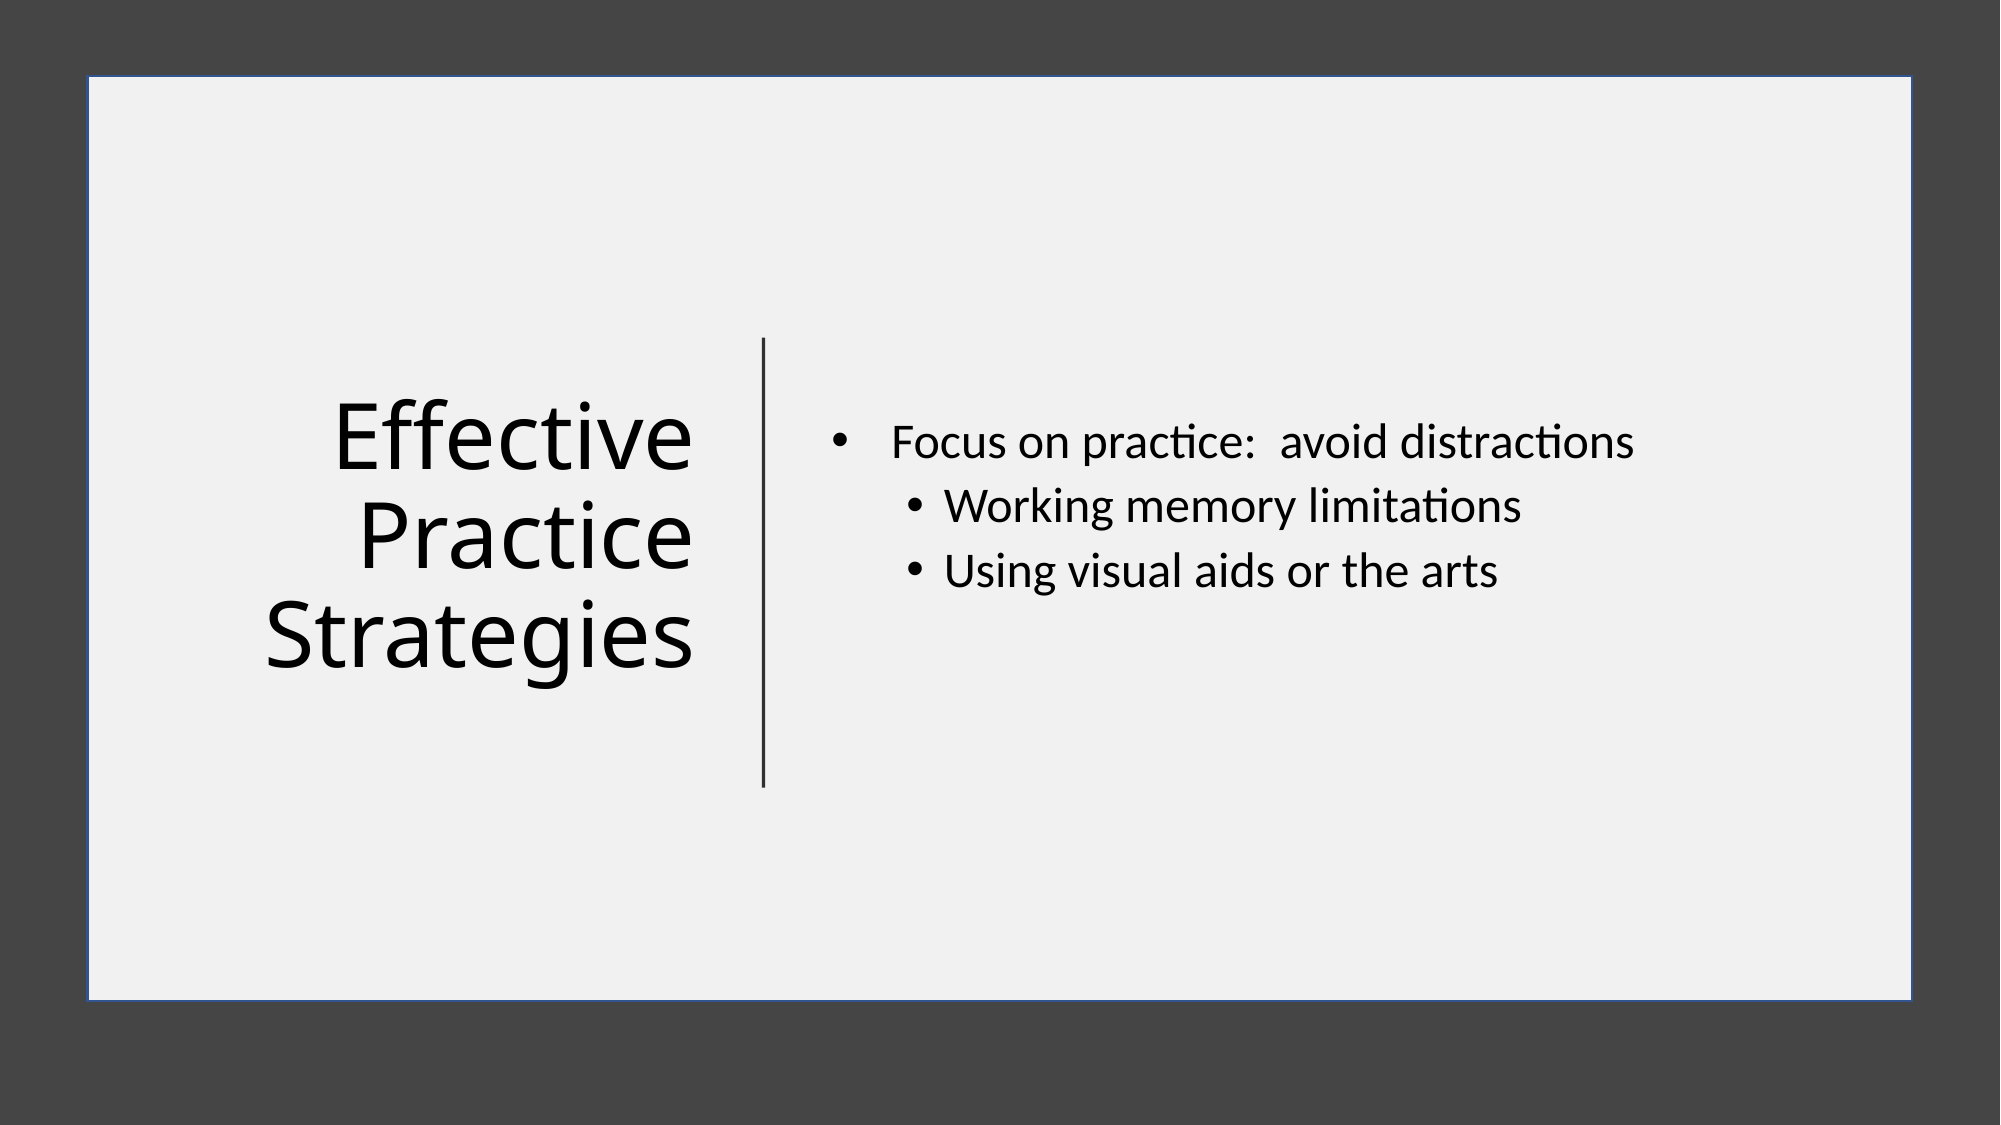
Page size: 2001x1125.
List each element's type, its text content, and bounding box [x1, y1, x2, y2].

text_box [0, 0, 2000, 1125]
list Focus on practice: avoid distractions Working memory limitations Using visual aids or the arts [816, 146, 1863, 932]
text_box [86, 75, 1913, 1002]
title Effective Practice Strategies [137, 146, 711, 932]
